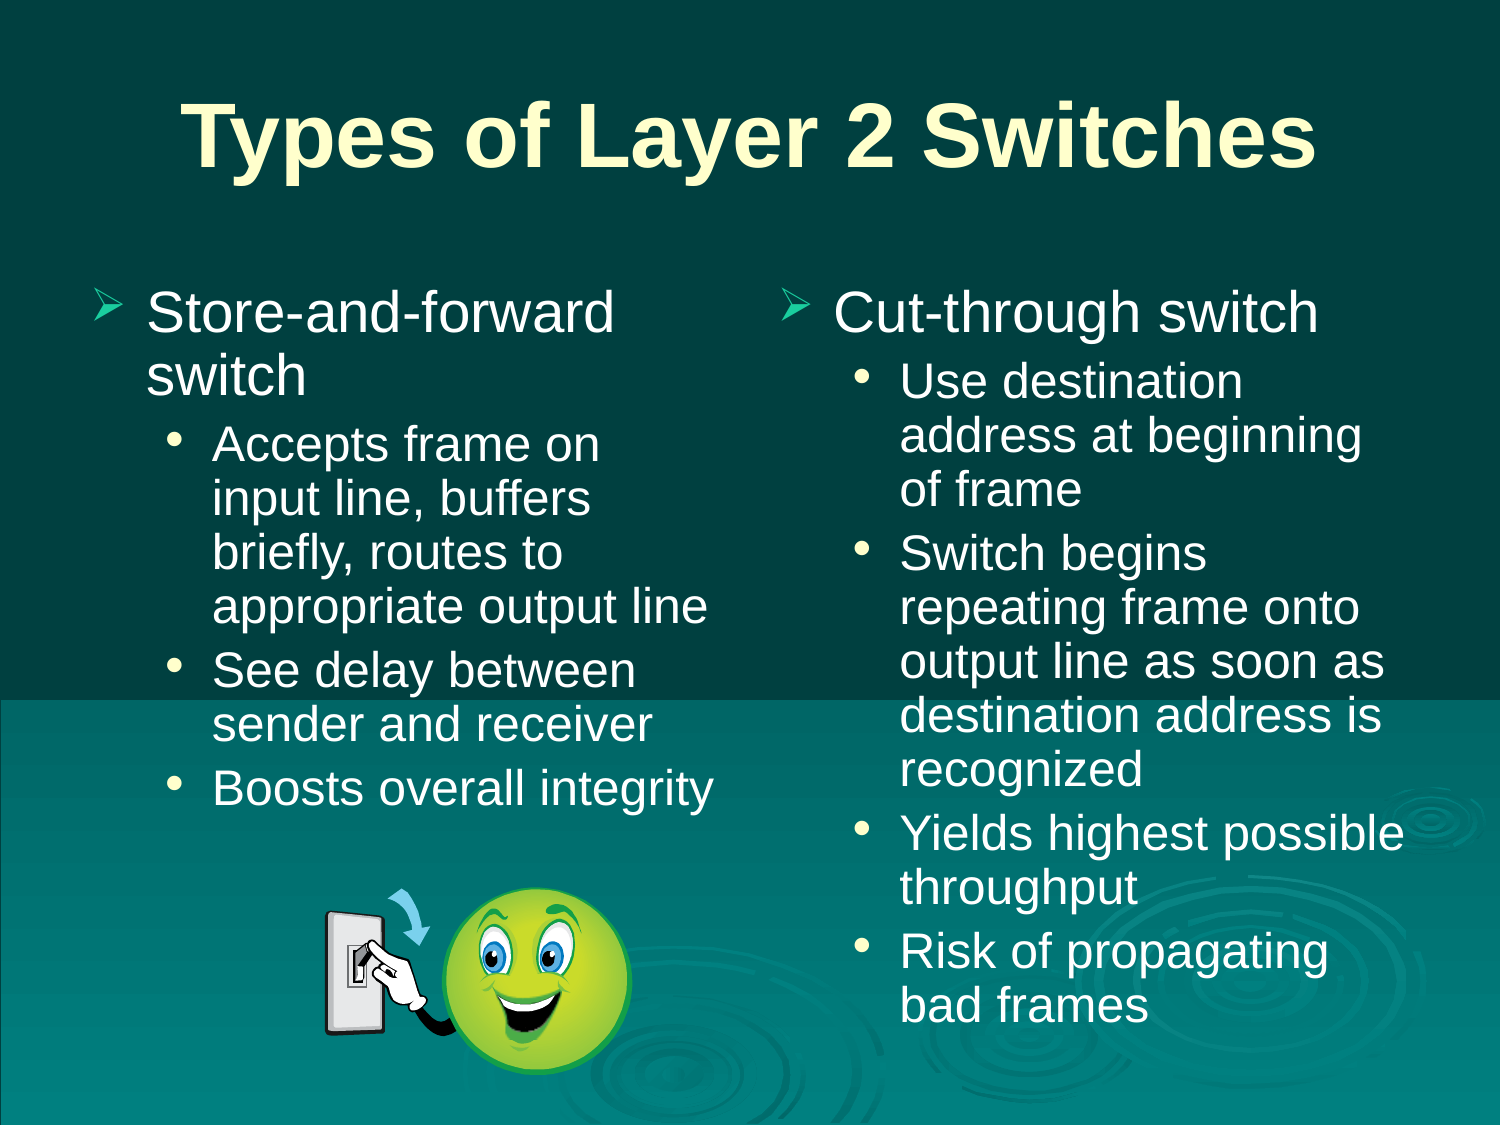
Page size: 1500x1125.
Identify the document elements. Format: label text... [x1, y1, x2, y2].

list Cut-through switch Use destination address at beginning of frame Switch begins repeating frame onto output line as soon as destination address is recognized Yields highest possible throughput Risk of propagating bad frames [762, 274, 1426, 1063]
title Types of Layer 2 Switches [74, 37, 1426, 225]
list Store-and-forward switch Accepts frame on input line, buffers briefly, routes to appropriate output line See delay between sender and receiver Boosts overall integrity [74, 274, 738, 1006]
picture [324, 887, 633, 1076]
